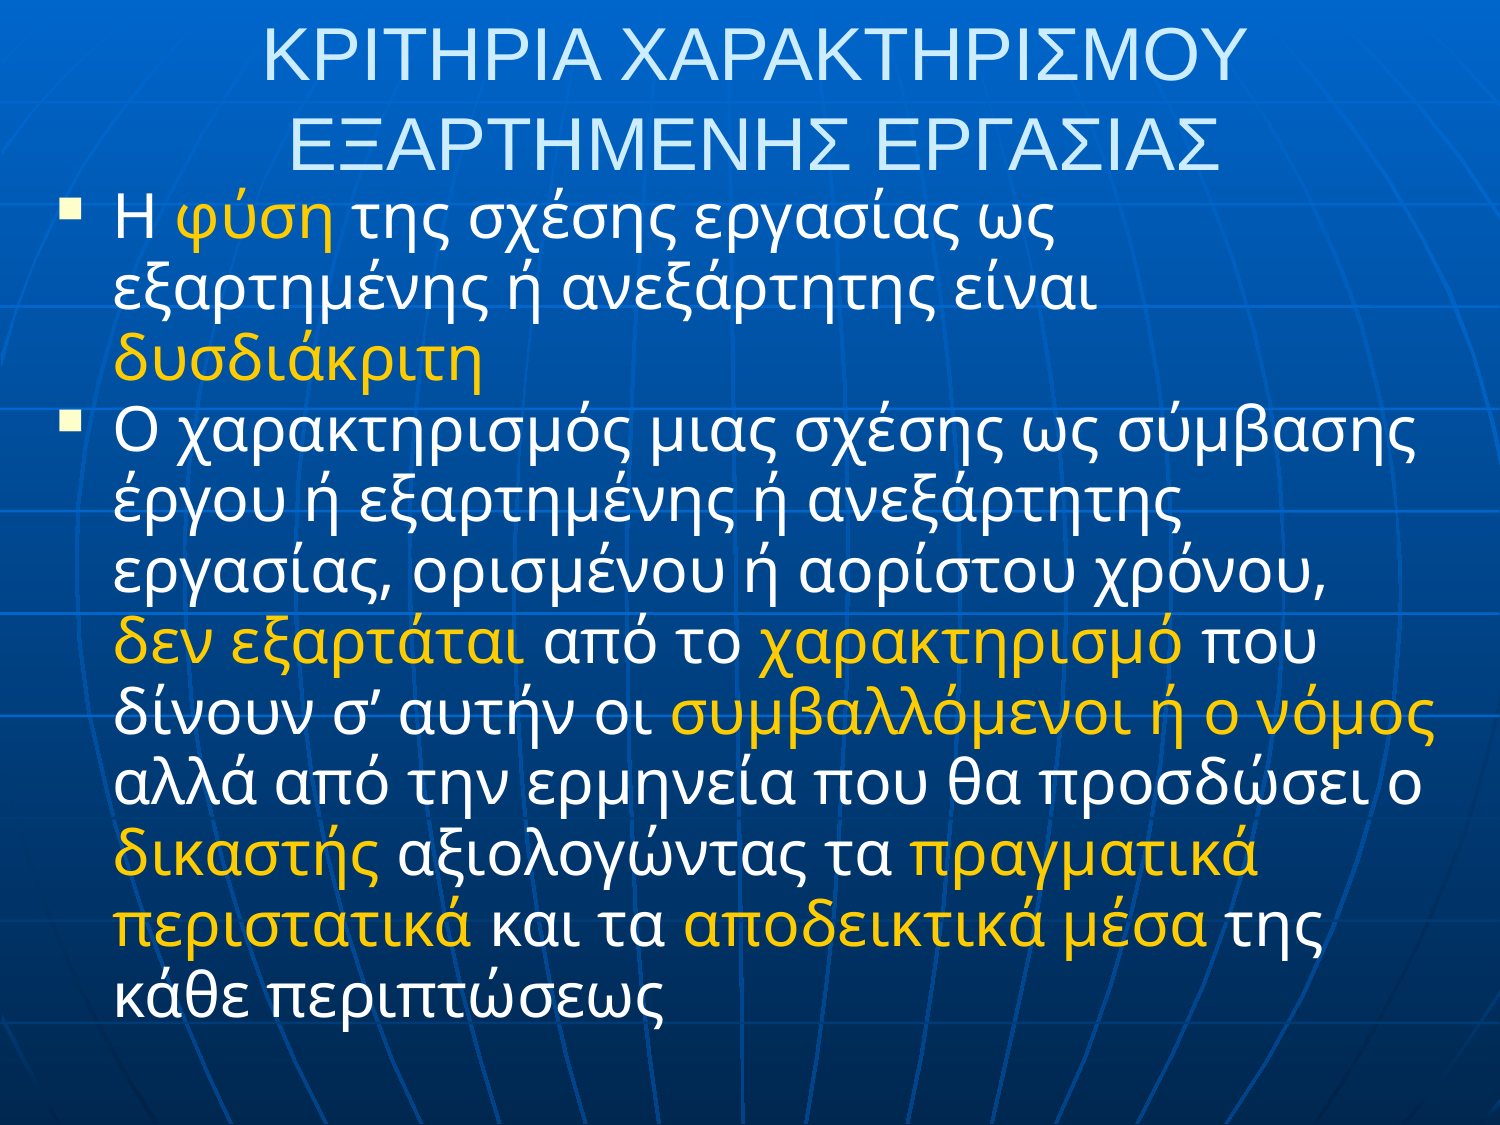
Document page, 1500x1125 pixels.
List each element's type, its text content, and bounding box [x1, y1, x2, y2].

title ΚΡΙΤΗΡΙΑ ΧΑΡΑΚΤΗΡΙΣΜΟΥ ΕΞΑΡΤΗΜΕΝΗΣ ΕΡΓΑΣΙΑΣ [75, 19, 1436, 172]
list Η φύση της σχέσης εργασίας ως εξαρτημένης ή ανεξάρτητης είναι δυσδιάκριτη Ο χαρακτηρισμός μιας σχέσης ως σύμβασης έργου ή εξαρτημένης ή ανεξάρτητης εργασίας, ορισμένου ή αορίστου χρόνου, δεν εξαρτάται από το χαρακτηρισμό που δίνουν σ’ αυτήν οι συμβαλλόμενοι ή ο νόμος αλλά από την ερμηνεία που θα προσδώσει ο δικαστής αξιολογώντας τα πραγματικά περιστατικά και τα αποδεικτικά μέσα της κάθε περιπτώσεως [41, 172, 1459, 1106]
